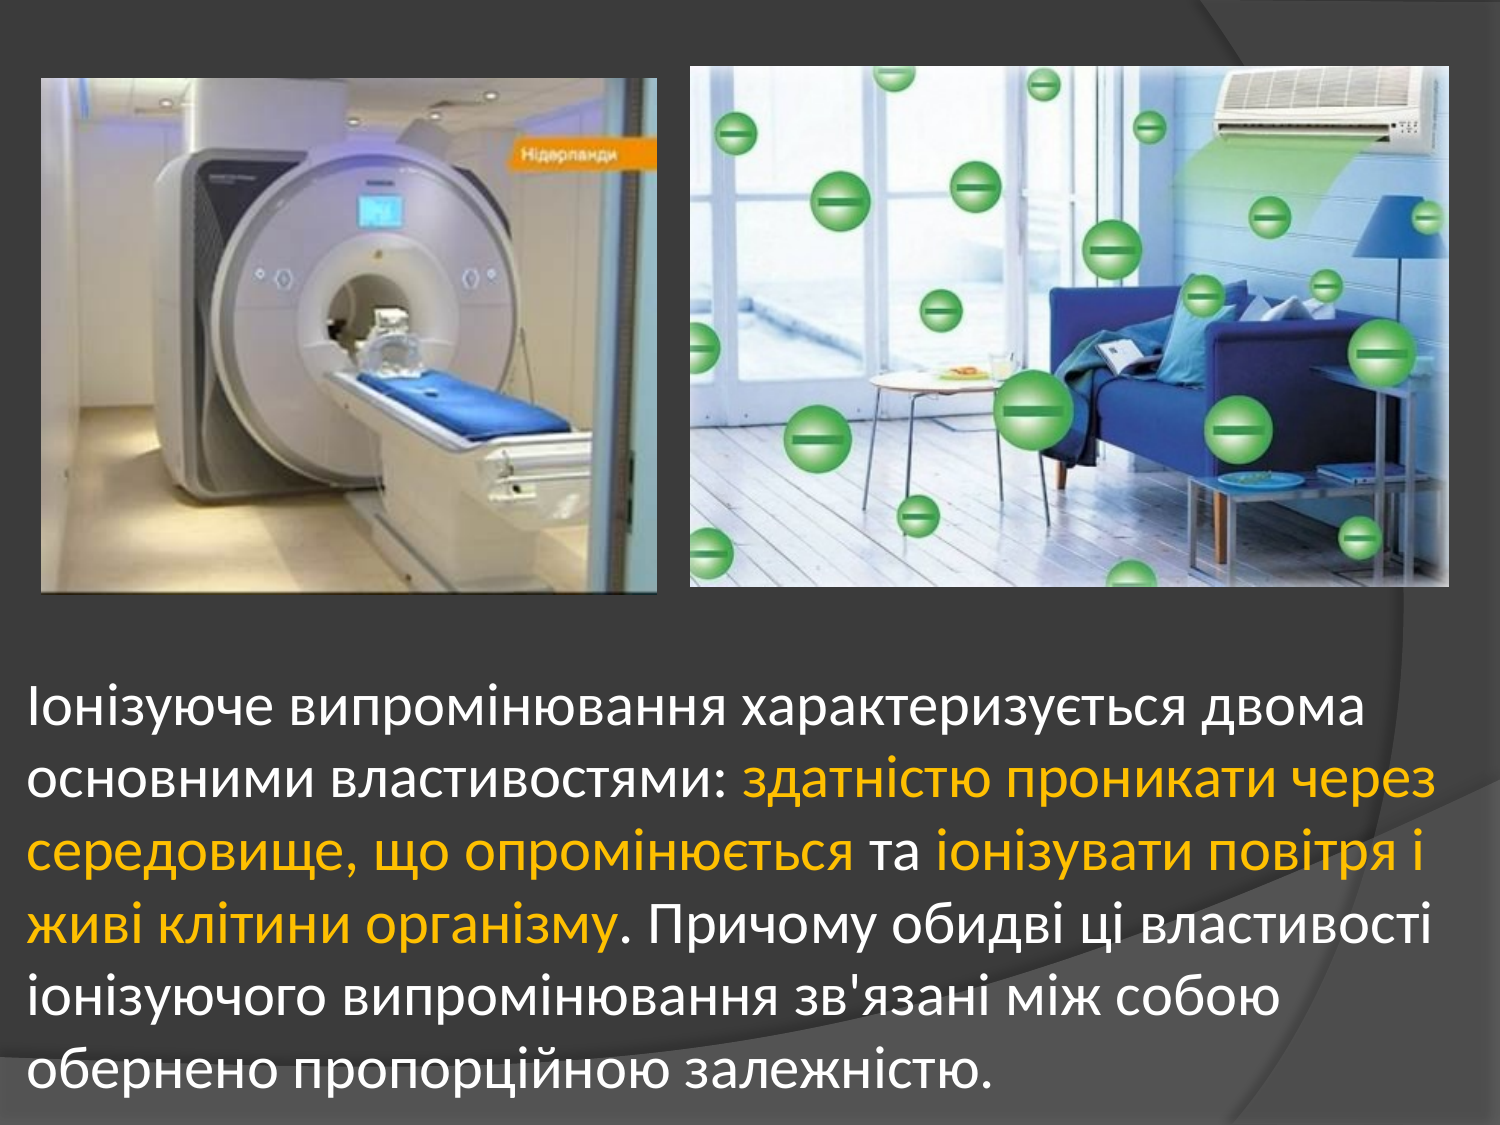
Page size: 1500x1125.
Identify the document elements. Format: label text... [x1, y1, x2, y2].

picture [40, 77, 657, 595]
list Іонізуюче випромінювання характеризується двома основними властивостями: здатністю проникати через середовище, що опромінюється та іонізувати повітря і живі клітини організму. Причому обидві ці властивості іонізуючого випромінювання зв'язані між собою обернено пропорційною залежністю. [11, 656, 1483, 1111]
picture [690, 66, 1449, 587]
